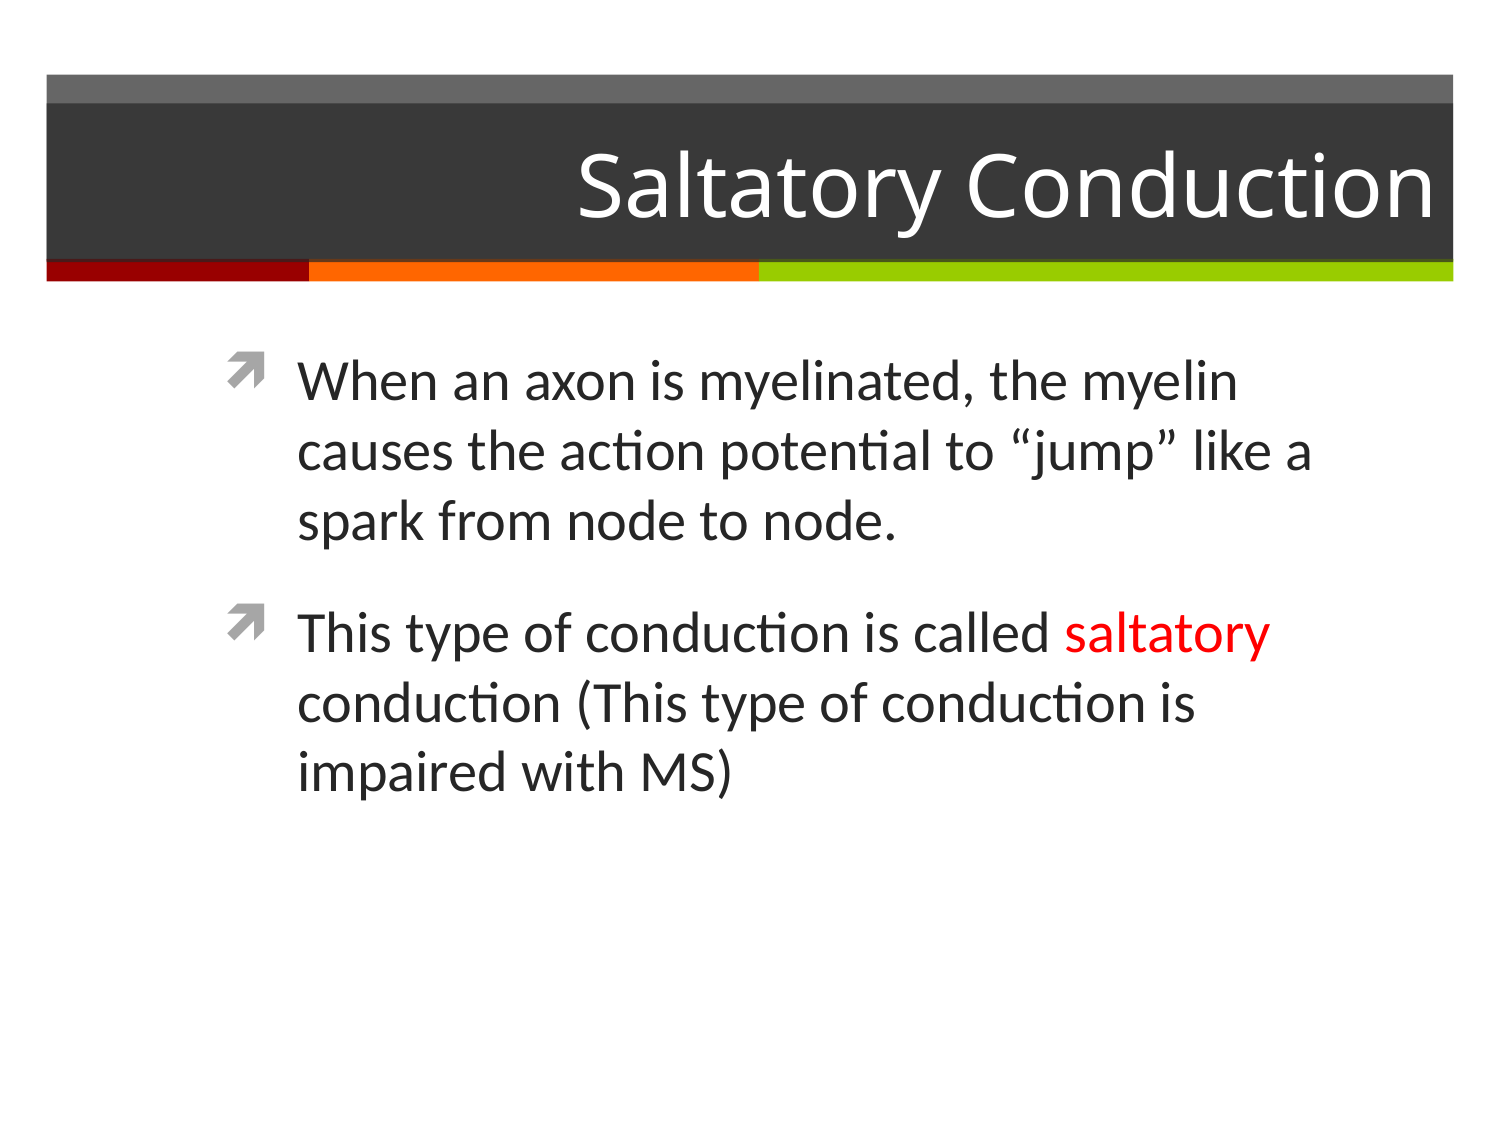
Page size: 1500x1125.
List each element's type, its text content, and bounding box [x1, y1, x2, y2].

title Saltatory Conduction [46, 103, 1454, 263]
list When an axon is myelinated, the myelin causes the action potential to “jump” like a spark from node to node. This type of conduction is called saltatory conduction (This type of conduction is impaired with MS) [207, 335, 1369, 991]
